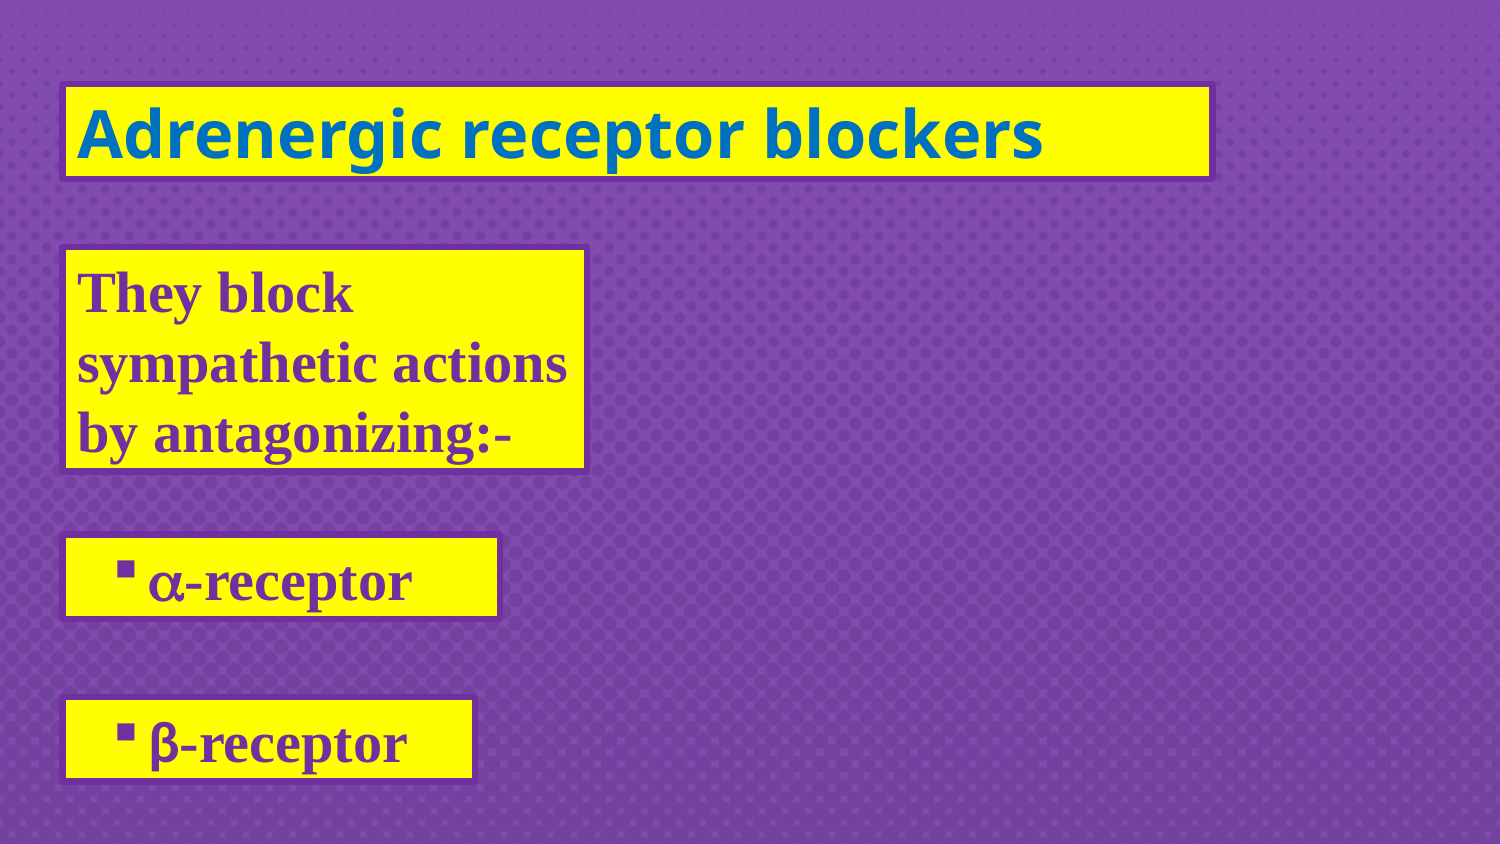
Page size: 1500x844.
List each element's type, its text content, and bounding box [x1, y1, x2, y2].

text_box They block sympathetic actions by antagonizing:- [62, 246, 588, 472]
text_box β-receptor [62, 696, 475, 782]
text_box -receptor [62, 534, 500, 620]
text_box Adrenergic receptor blockers [62, 84, 1213, 179]
